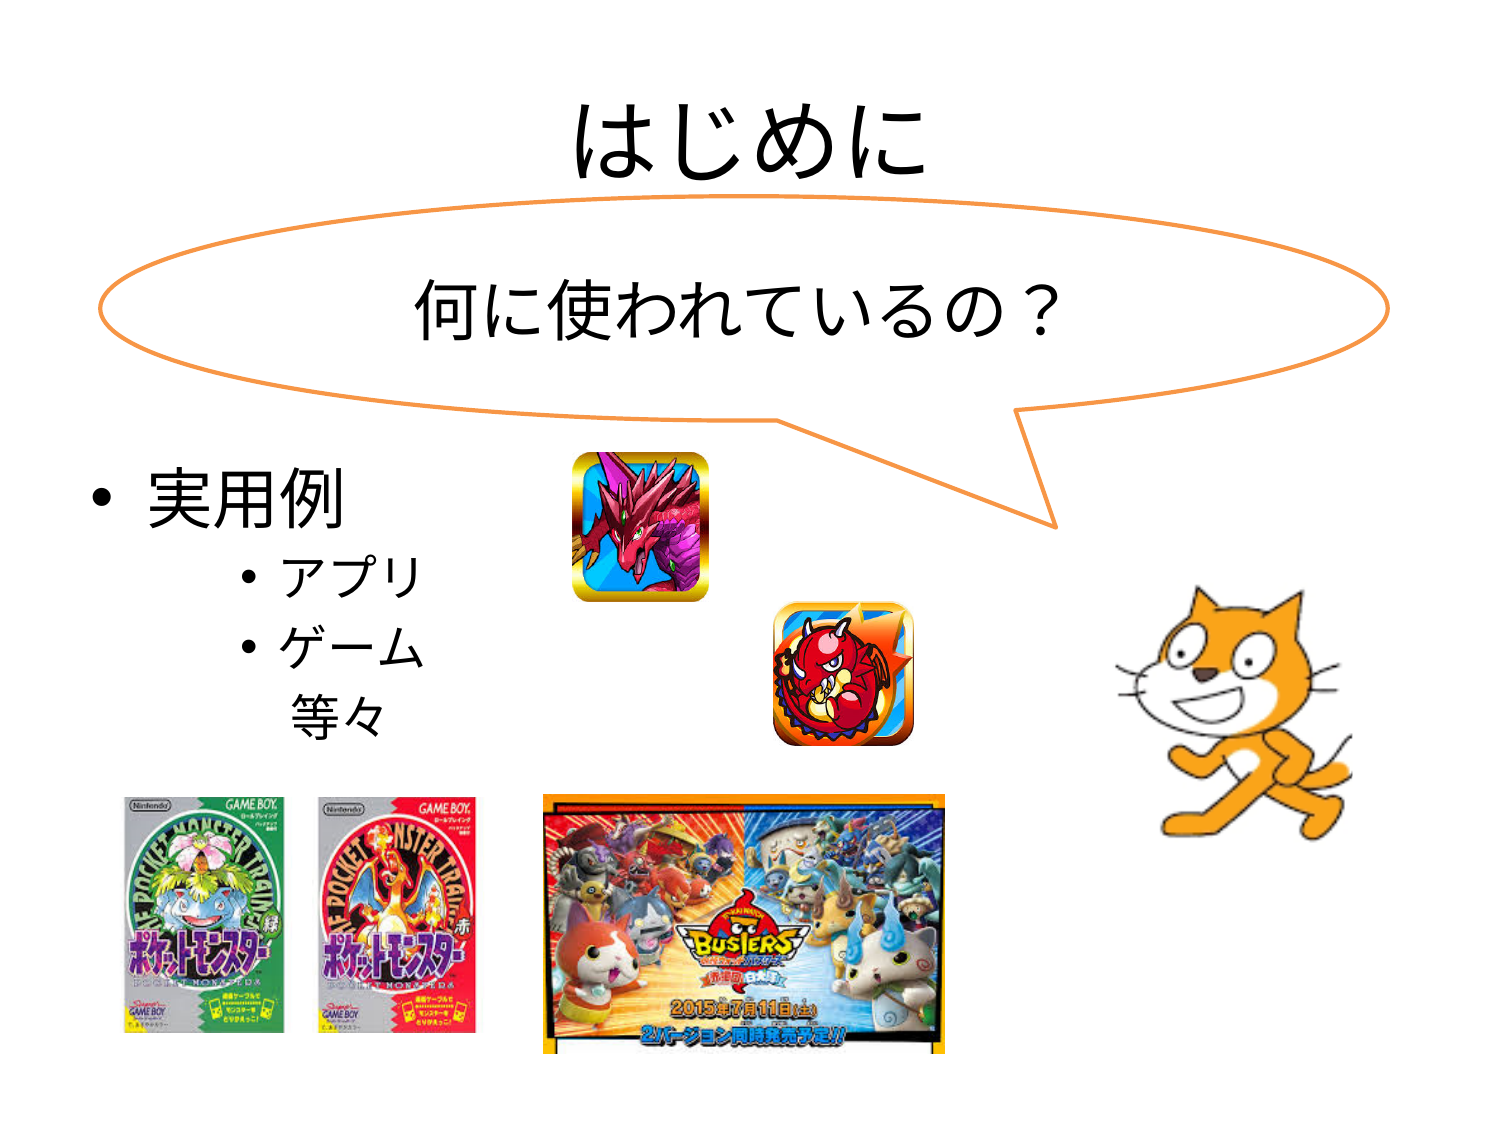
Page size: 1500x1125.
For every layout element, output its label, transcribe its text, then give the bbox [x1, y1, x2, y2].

list 実用例 アプリ ゲーム 等々 [75, 262, 1425, 1005]
picture [1092, 573, 1353, 857]
picture [773, 601, 914, 746]
picture [572, 452, 709, 602]
picture [543, 794, 946, 1055]
picture [100, 797, 503, 1034]
title はじめに [75, 45, 1425, 233]
text_box 何に使われているの？ [98, 194, 1390, 530]
